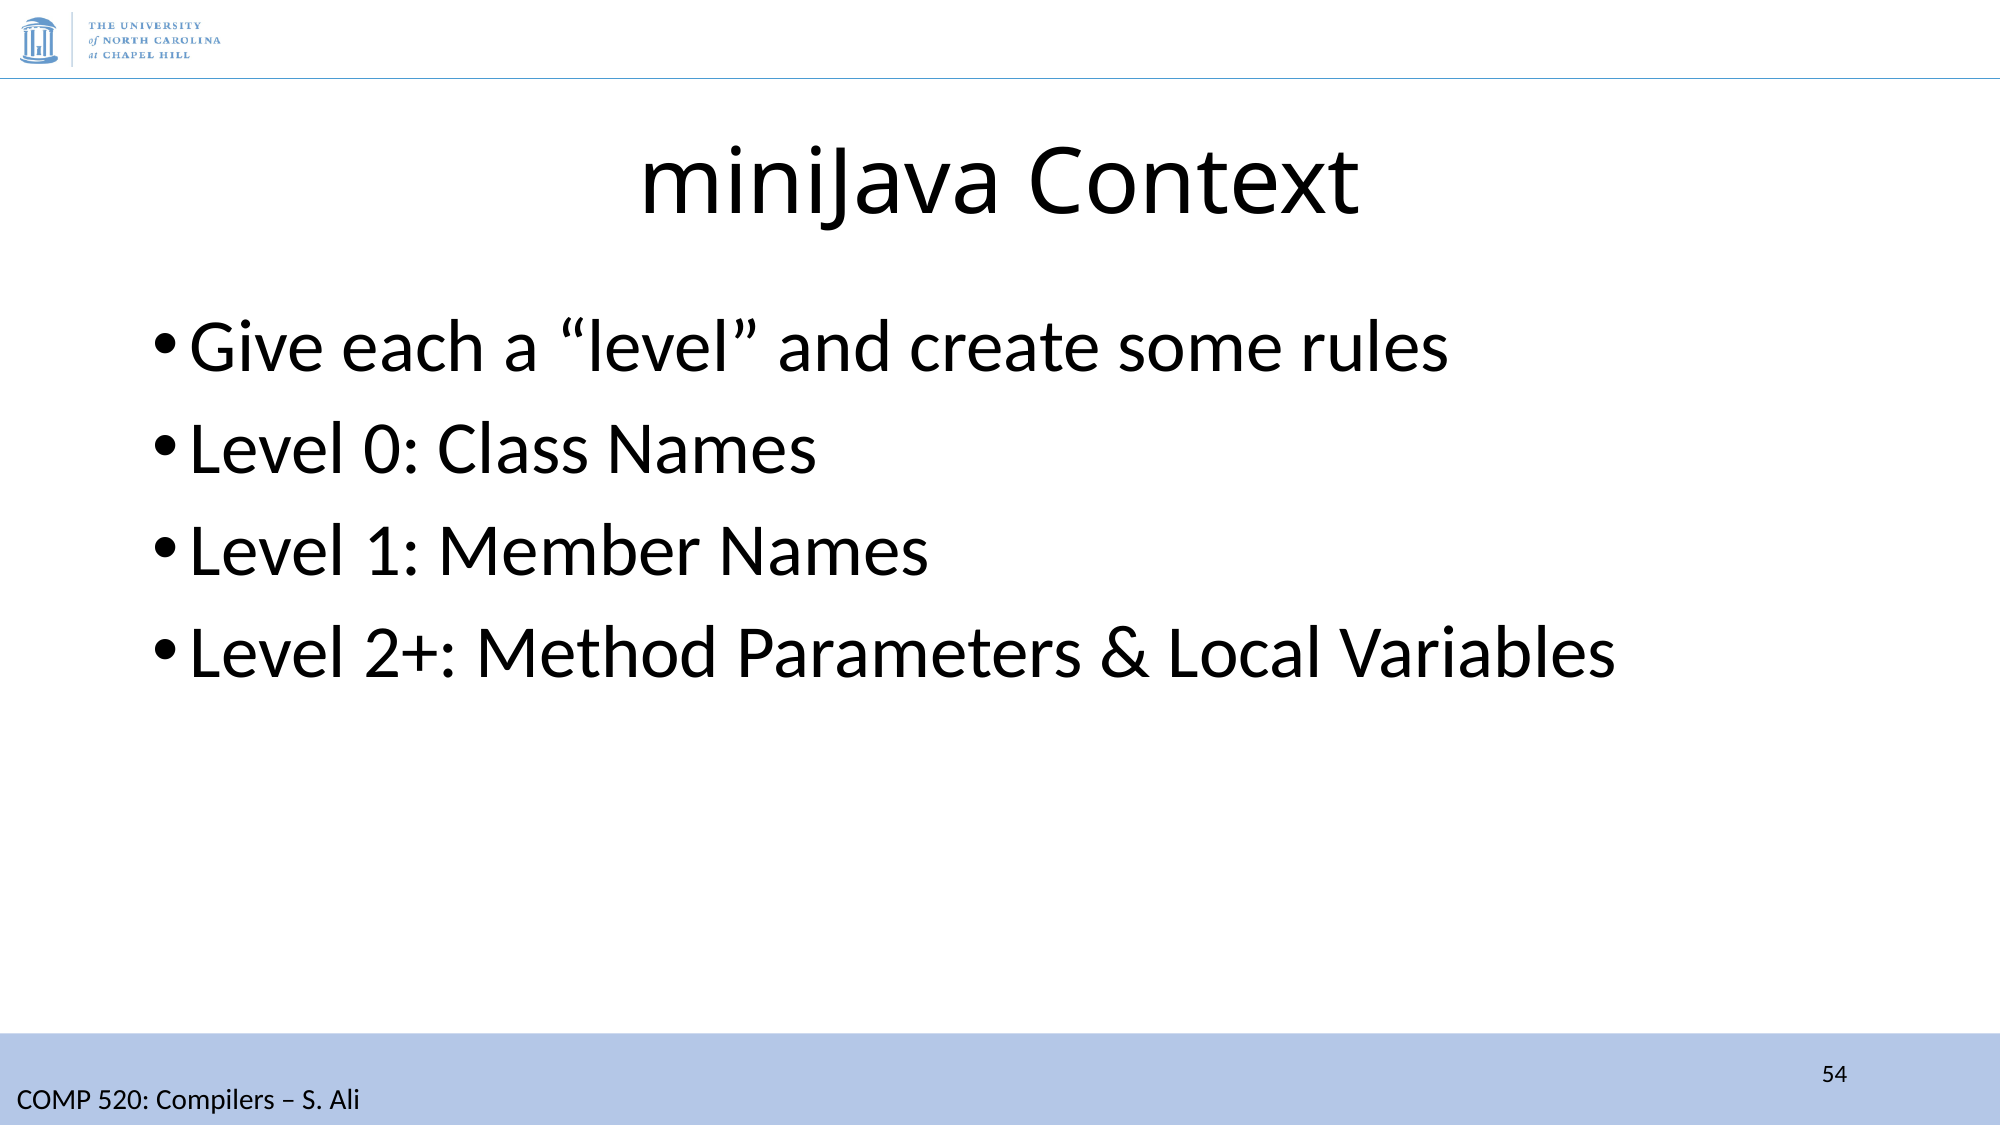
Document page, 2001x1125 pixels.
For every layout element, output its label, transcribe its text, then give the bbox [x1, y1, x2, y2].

title miniJava Context [137, 89, 1863, 278]
text_box [0, 1032, 2000, 1125]
picture [16, 12, 228, 67]
text_box COMP 520: Compilers – S. Ali [2, 1072, 376, 1123]
slide_number 54 [1412, 1042, 1863, 1103]
list Give each a “level” and create some rules Level 0: Class Names Level 1: Member Names Level 2+: Method Parameters & Local Variables [137, 299, 1863, 1014]
